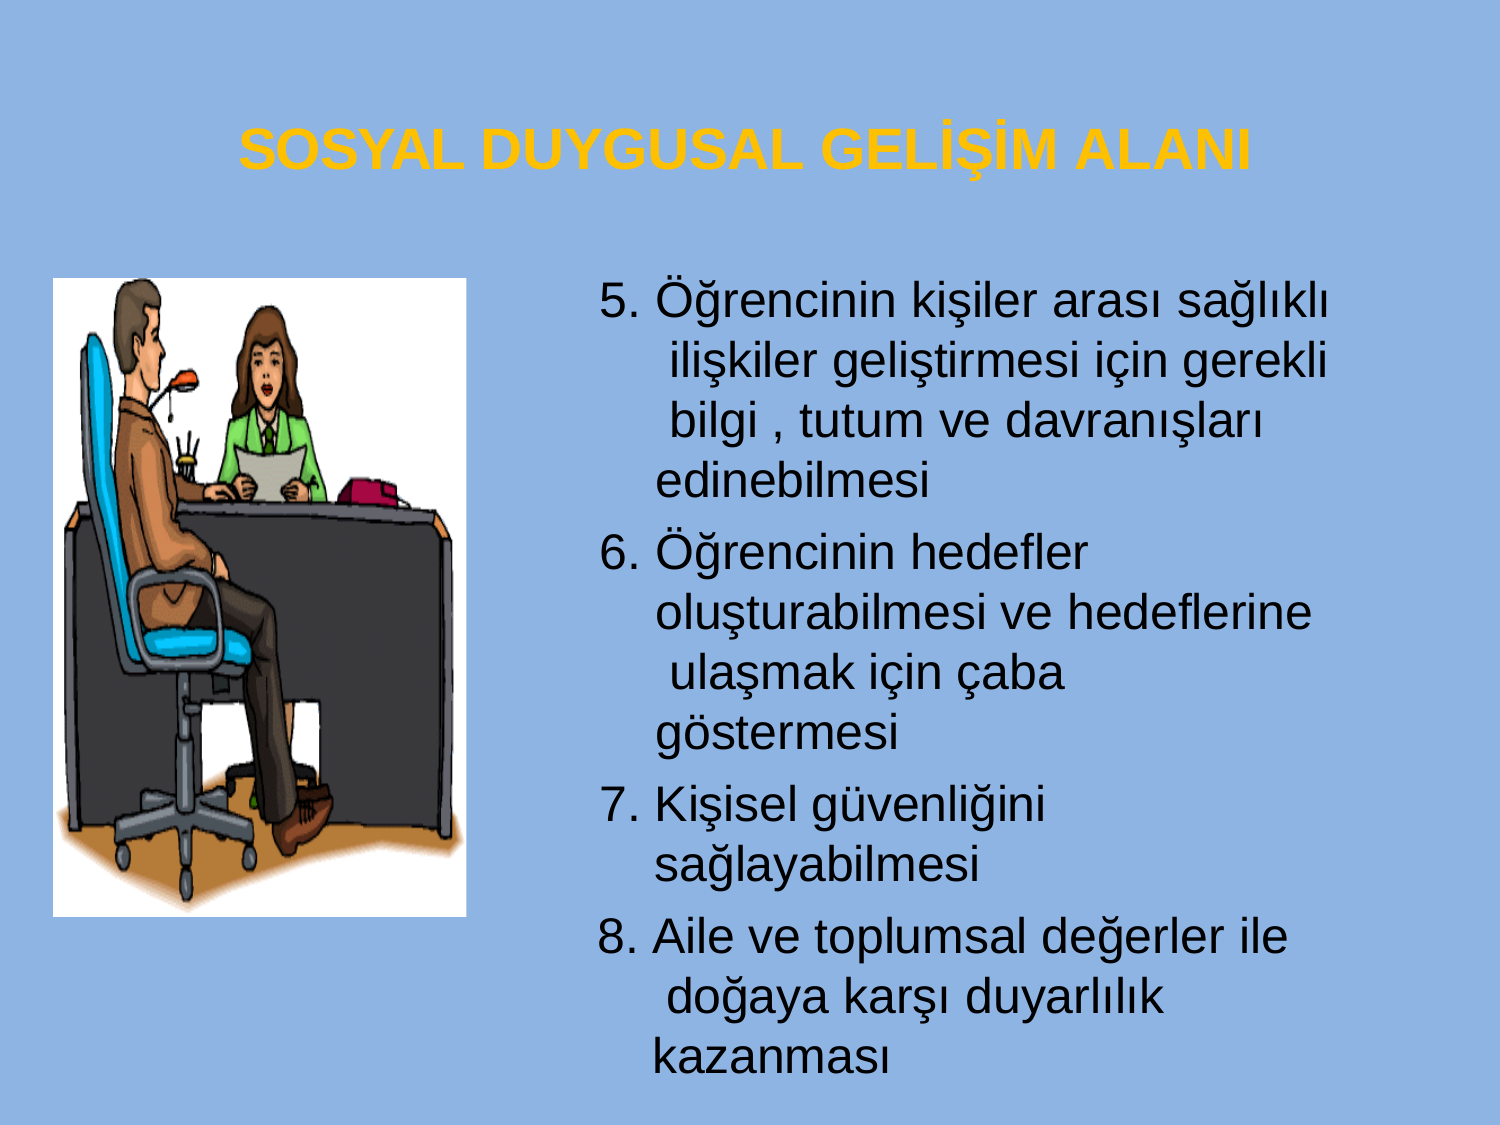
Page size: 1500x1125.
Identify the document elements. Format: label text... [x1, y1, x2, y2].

text_box [53, 278, 467, 917]
text_box Öğrencinin kişiler arası sağlıklı ilişkiler geliştirmesi için gerekli bilgi , tutum ve davranışları edinebilmesi Öğrencinin hedefler oluşturabilmesi ve hedeflerine ulaşmak için çaba göstermesi Kişisel güvenliğini sağlayabilmesi Aile ve toplumsal değerler ile doğaya karşı duyarlılık kazanması [597, 265, 1395, 1084]
title SOSYAL DUYGUSAL GELİŞİM ALANI [236, 109, 1264, 299]
